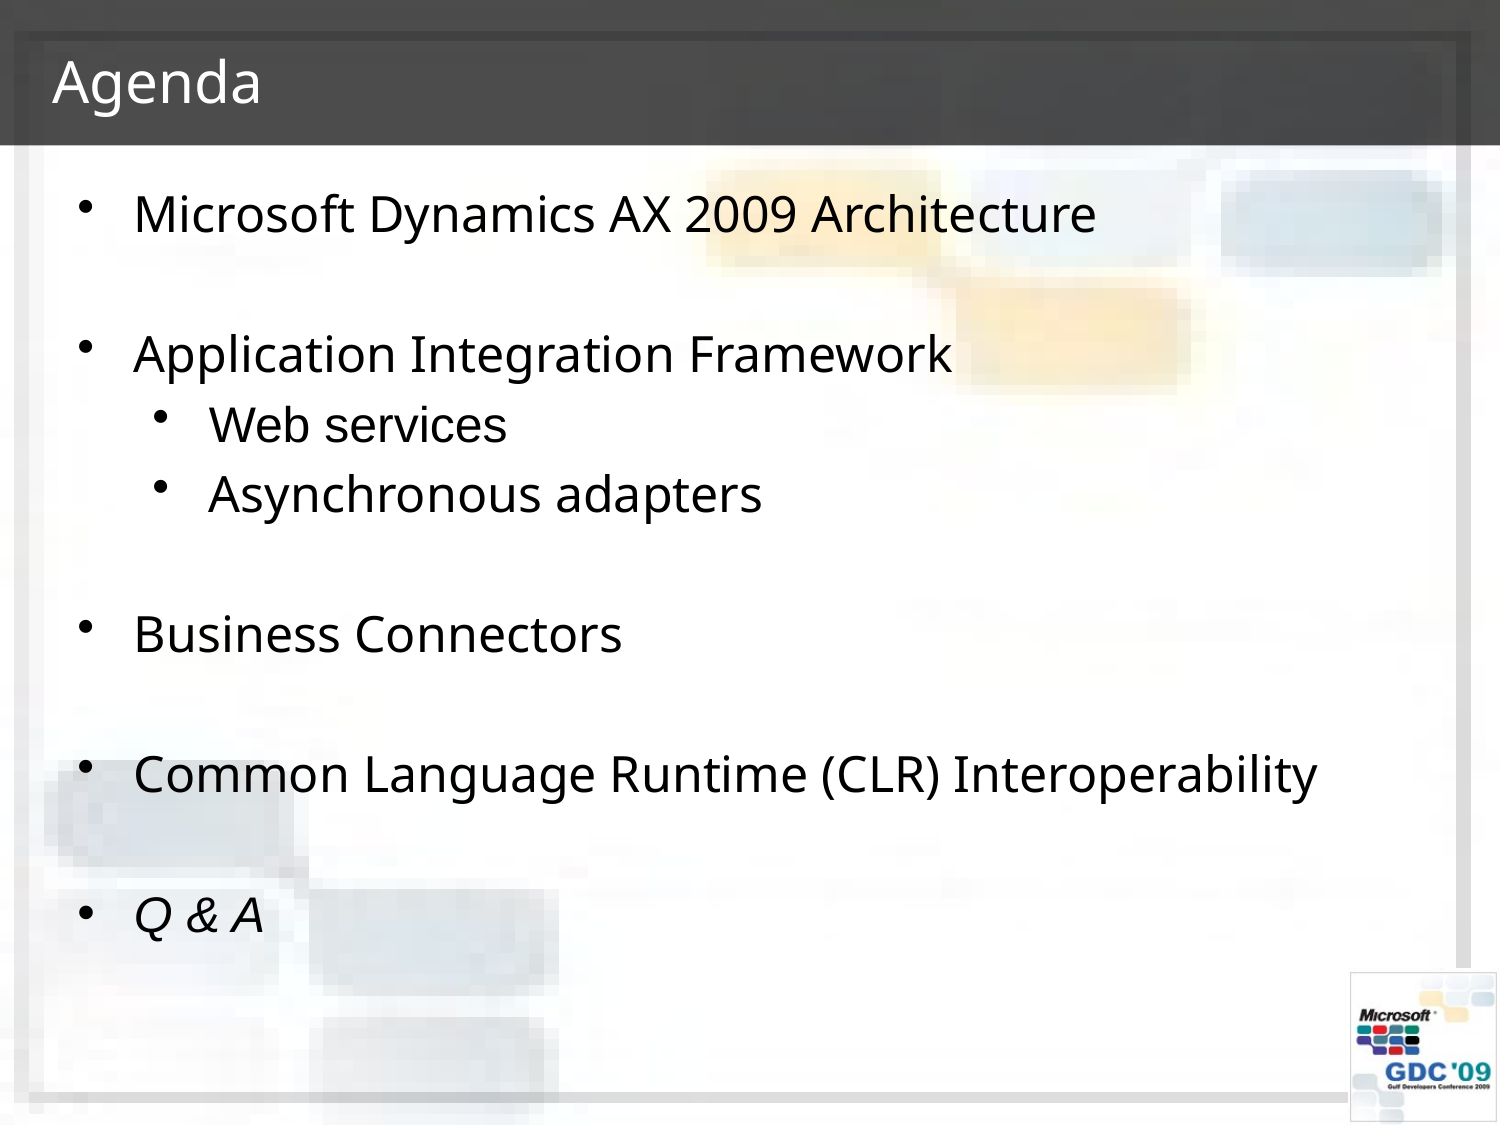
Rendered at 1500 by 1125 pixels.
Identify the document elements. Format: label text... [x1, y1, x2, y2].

title Agenda [37, 37, 1063, 101]
text_box Microsoft Dynamics AX 2009 Architecture Application Integration Framework Web services Asynchronous adapters Business Connectors Common Language Runtime (CLR) Interoperability Q & A [62, 174, 1388, 1050]
picture [0, 0, 1500, 1125]
